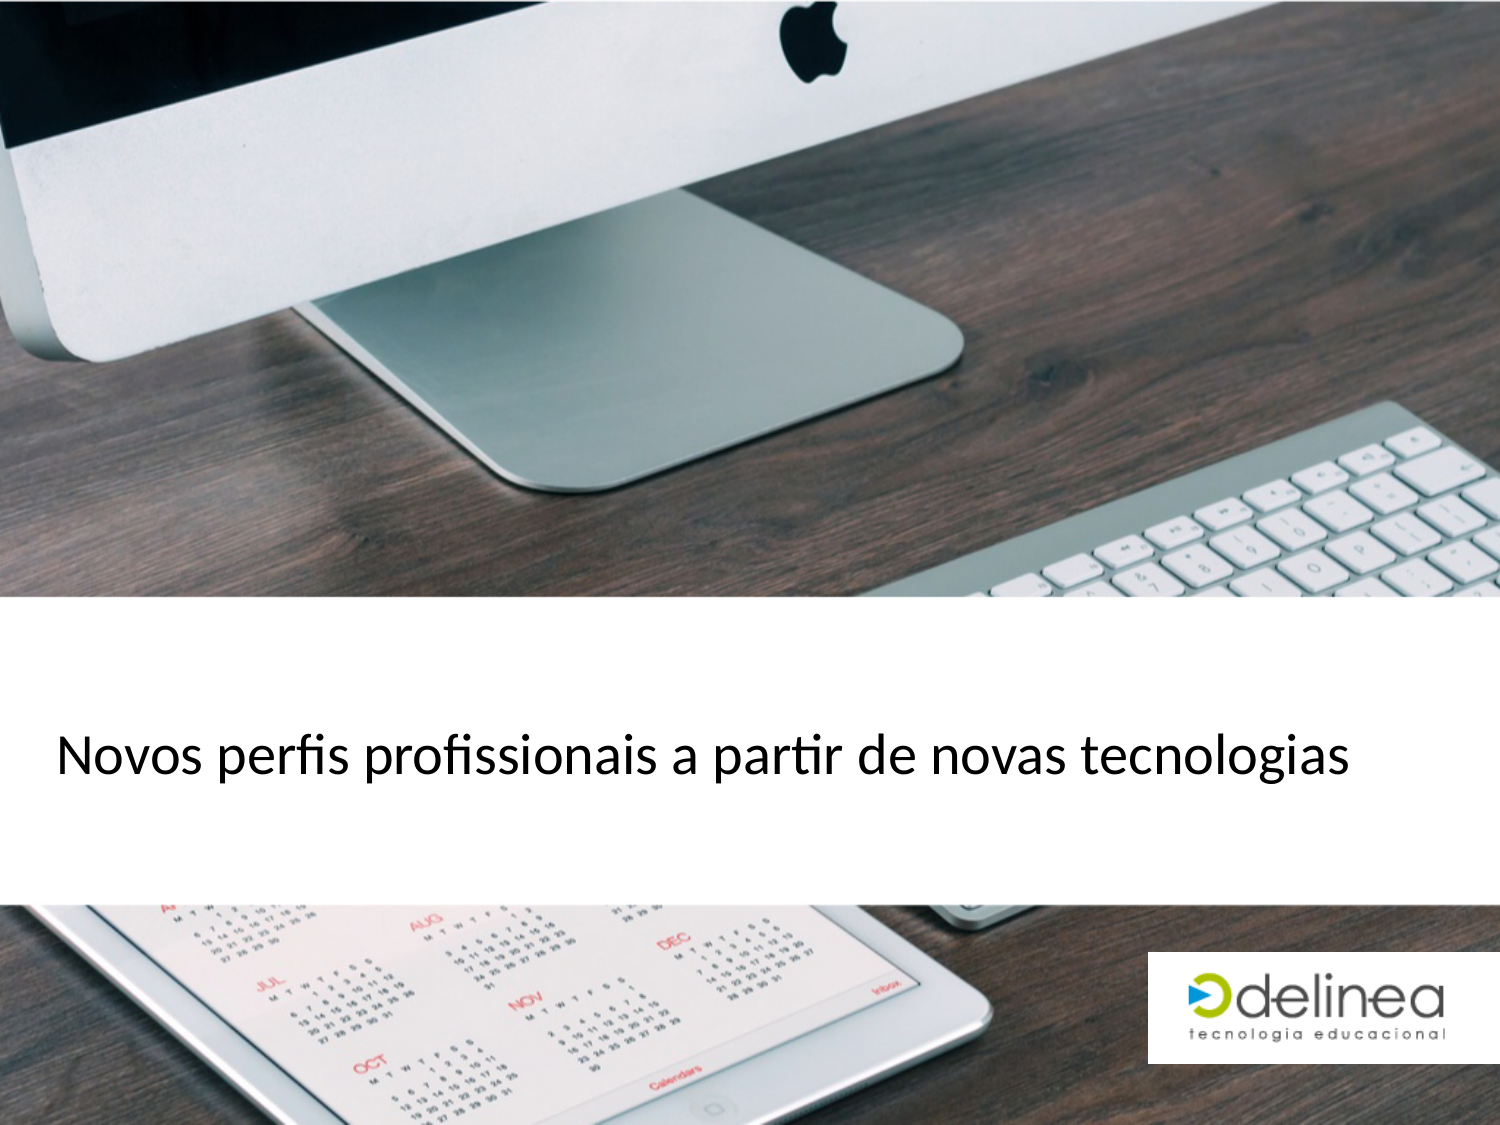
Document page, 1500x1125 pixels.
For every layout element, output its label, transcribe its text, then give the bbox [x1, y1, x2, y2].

picture [0, 0, 1500, 1125]
title Novos perfis profissionais a partir de novas tecnologias [41, 633, 1500, 870]
